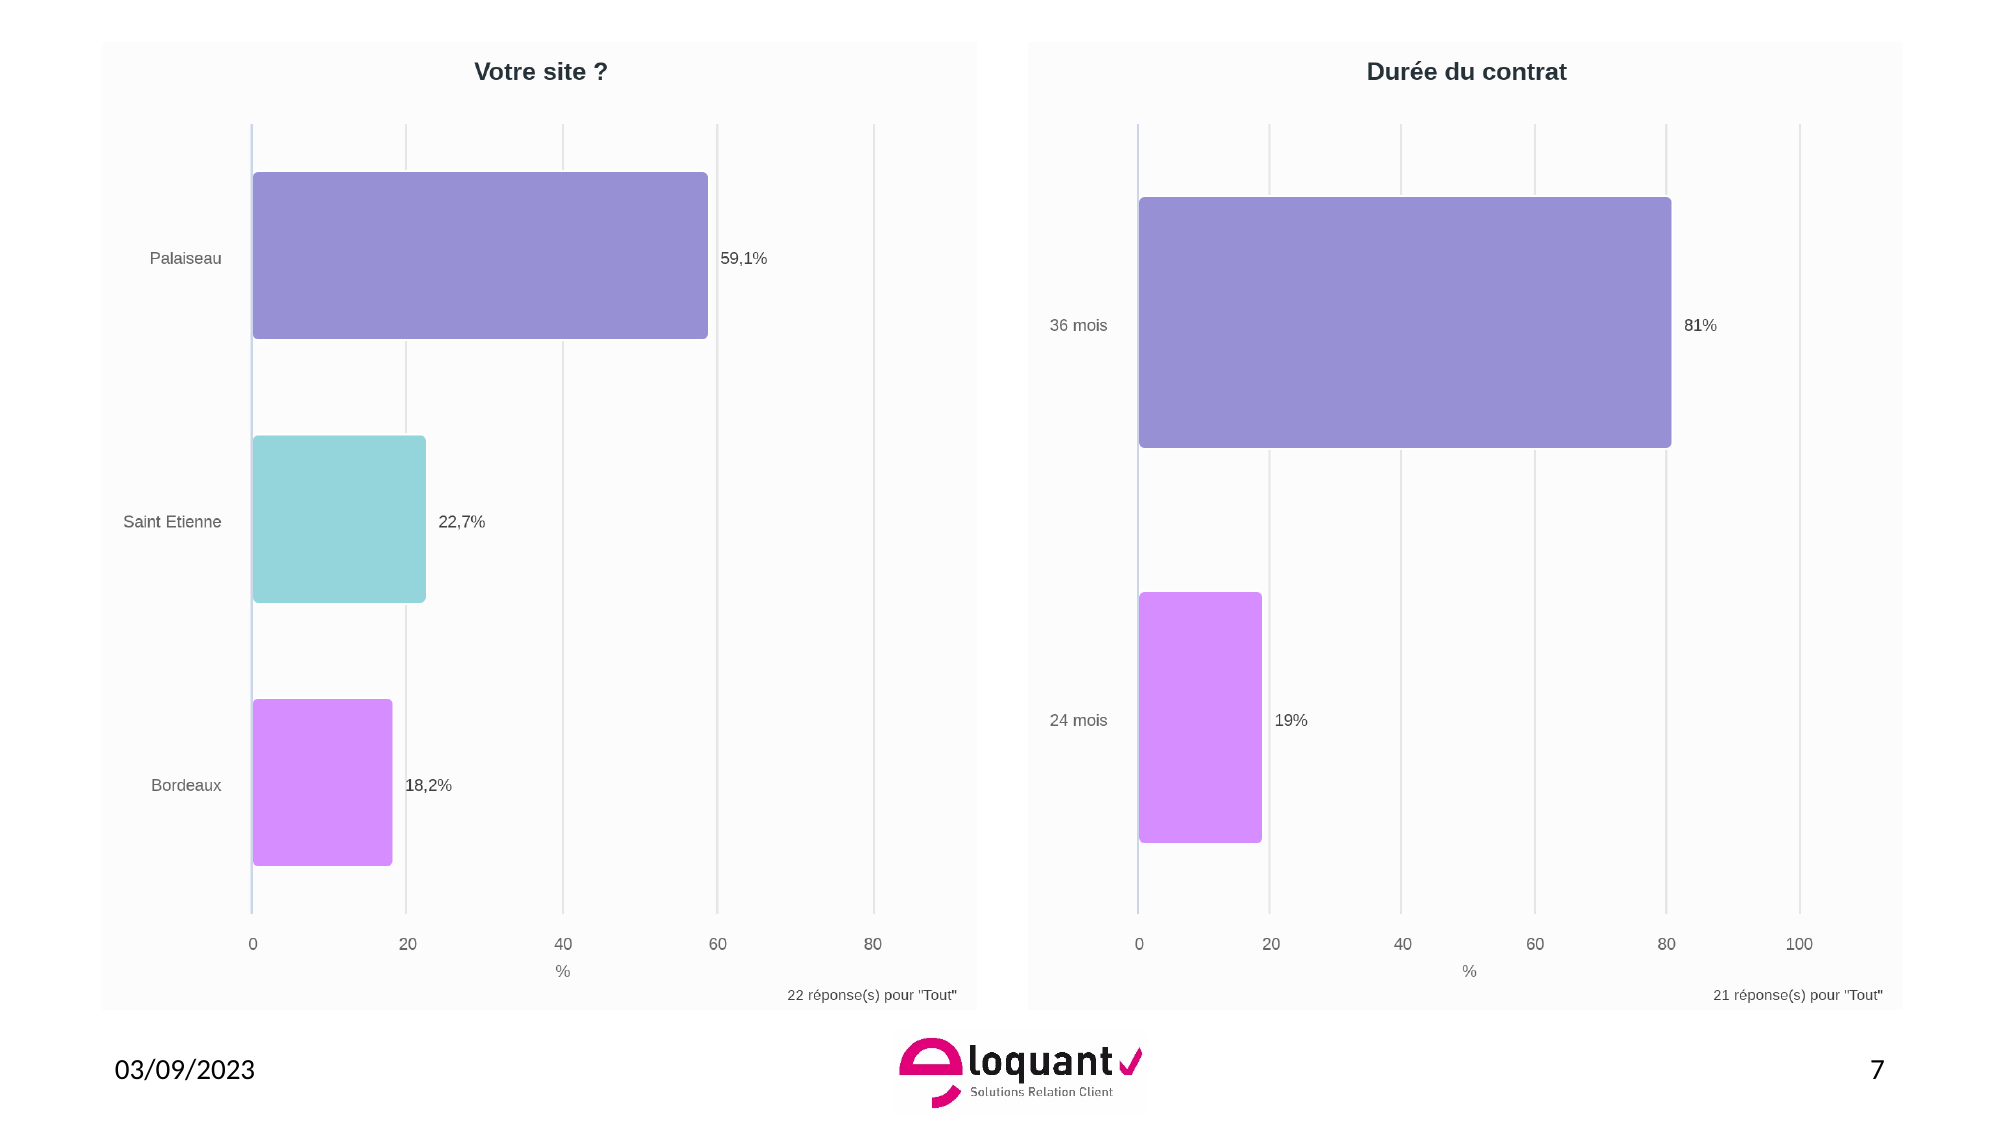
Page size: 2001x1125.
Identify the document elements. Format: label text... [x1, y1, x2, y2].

picture [893, 1029, 1148, 1116]
list 03/09/2023 [99, 1042, 567, 1103]
list 7 [1433, 1042, 1900, 1103]
picture [1028, 42, 1903, 1010]
picture [102, 42, 977, 1010]
